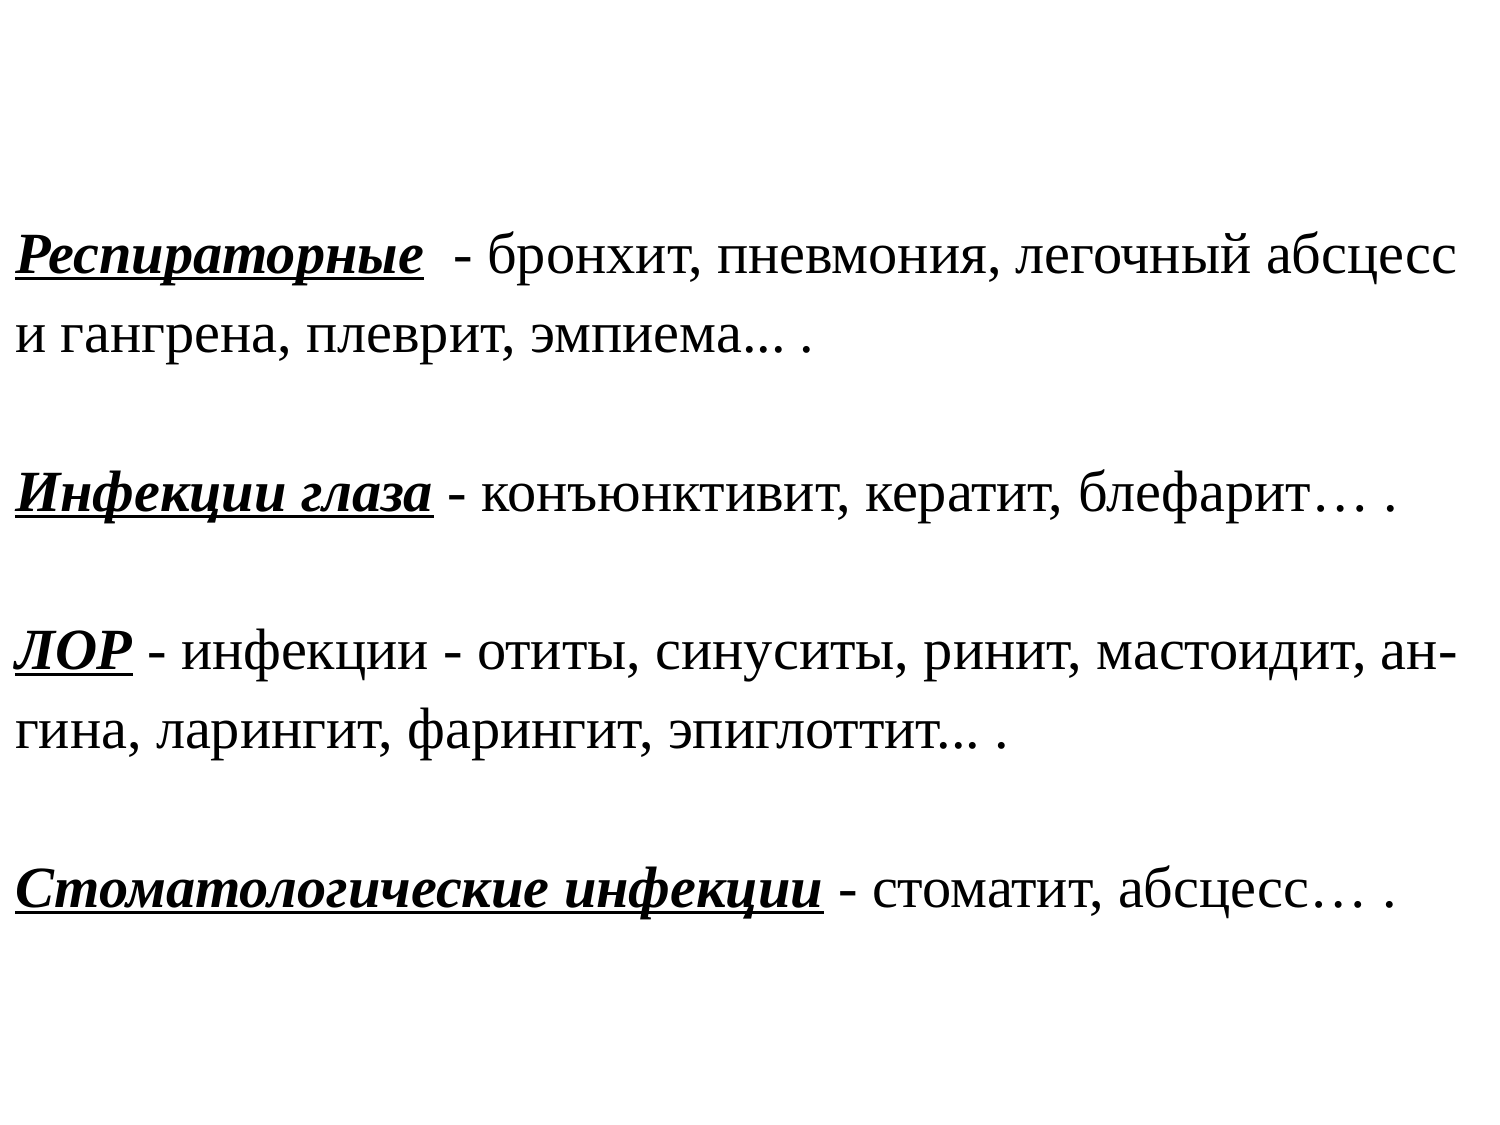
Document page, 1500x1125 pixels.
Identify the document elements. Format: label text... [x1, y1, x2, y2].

title Респираторные - бронхит, пневмония, легочный абсцесс и гангрена, плеврит, эмпиема... . Инфекции глаза - конъюнктивит, кератит, блефарит… . ЛОР - инфекции - отиты, синуситы, ринит, мастоидит, ан-гина, ларингит, фарингит, эпиглоттит... . Стоматологические инфекции - стоматит, абсцесс… . [0, 0, 1500, 1125]
